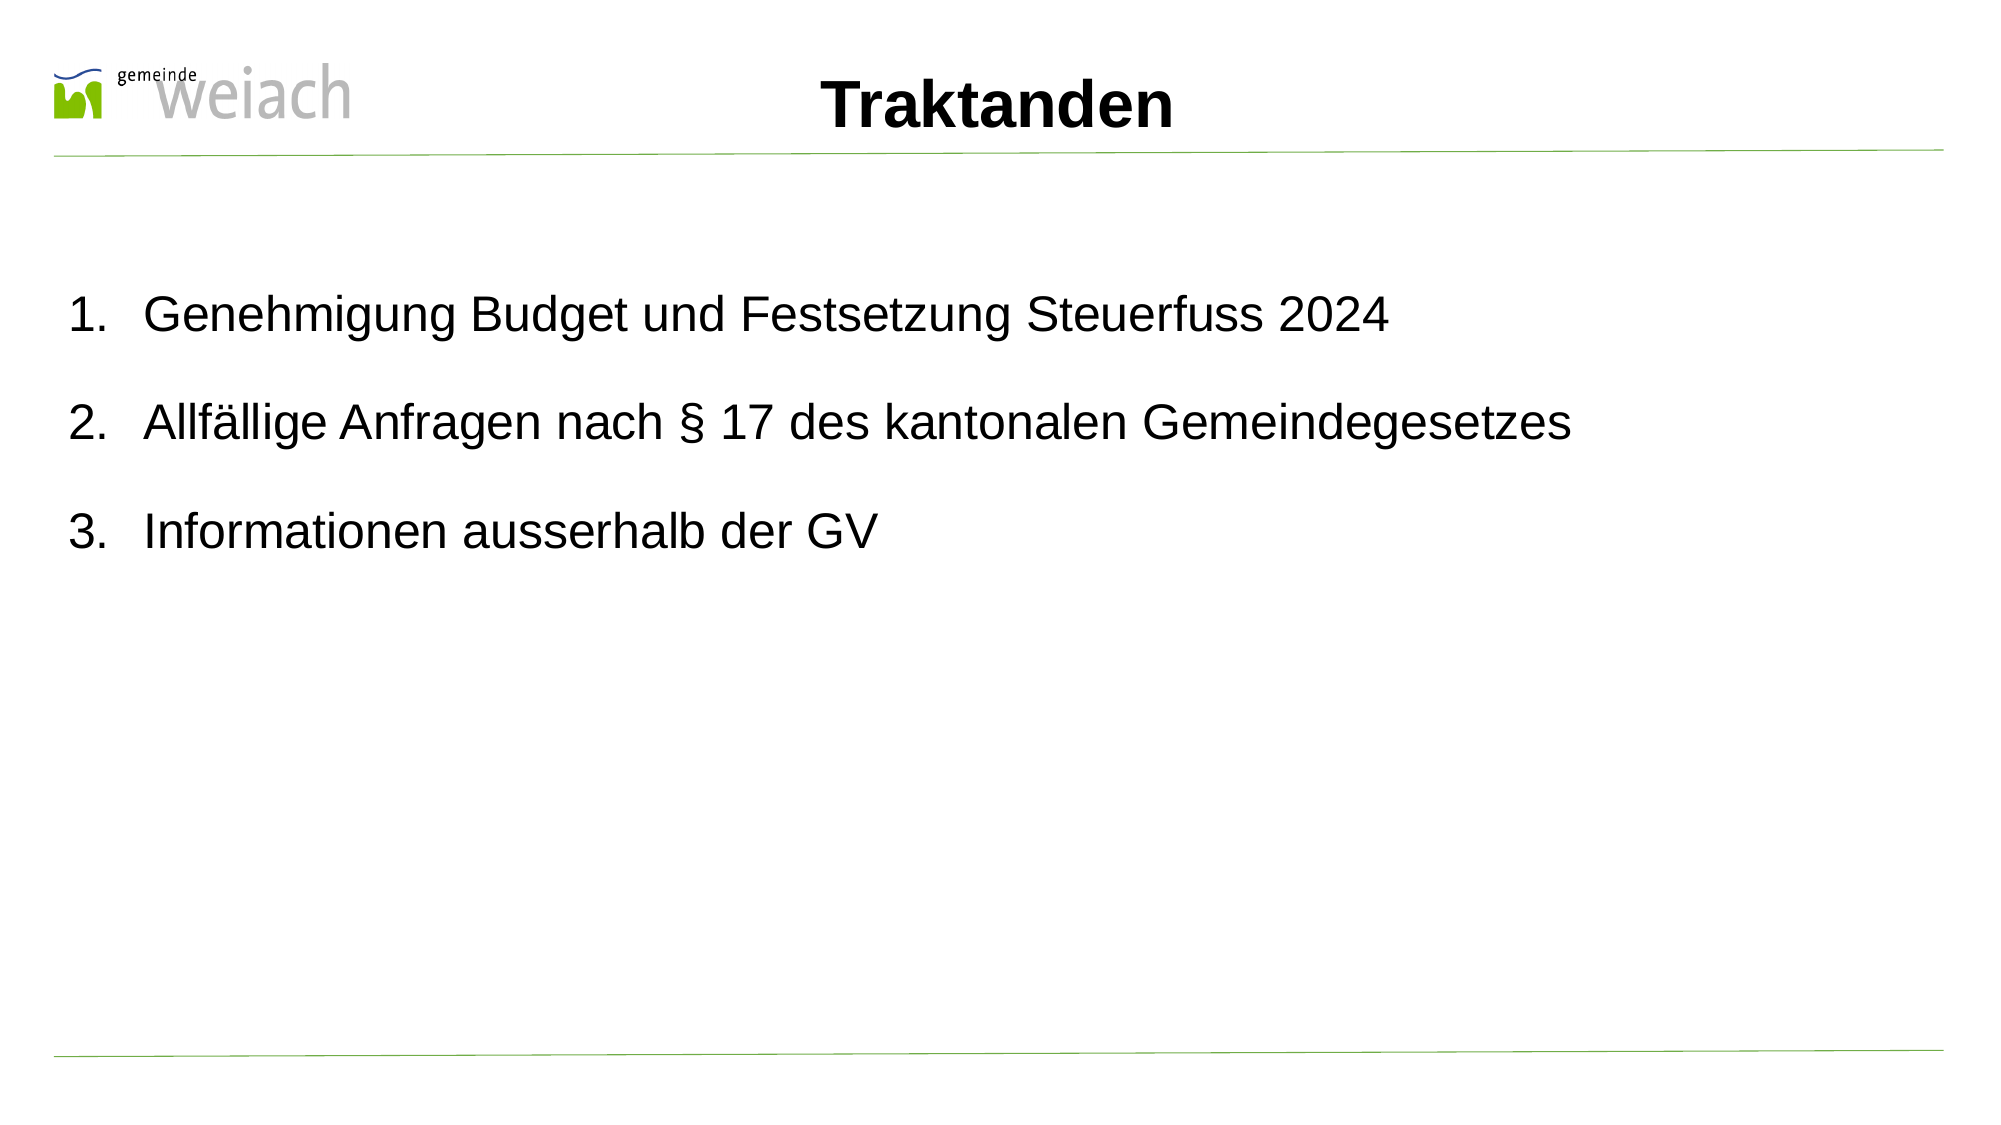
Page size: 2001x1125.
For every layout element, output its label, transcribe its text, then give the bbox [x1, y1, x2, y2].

list Traktanden [53, 62, 1943, 183]
list Genehmigung Budget und Festsetzung Steuerfuss 2024 Allfällige Anfragen nach § 17 des kantonalen Gemeindegesetzes Informationen ausserhalb der GV [53, 206, 1943, 1019]
